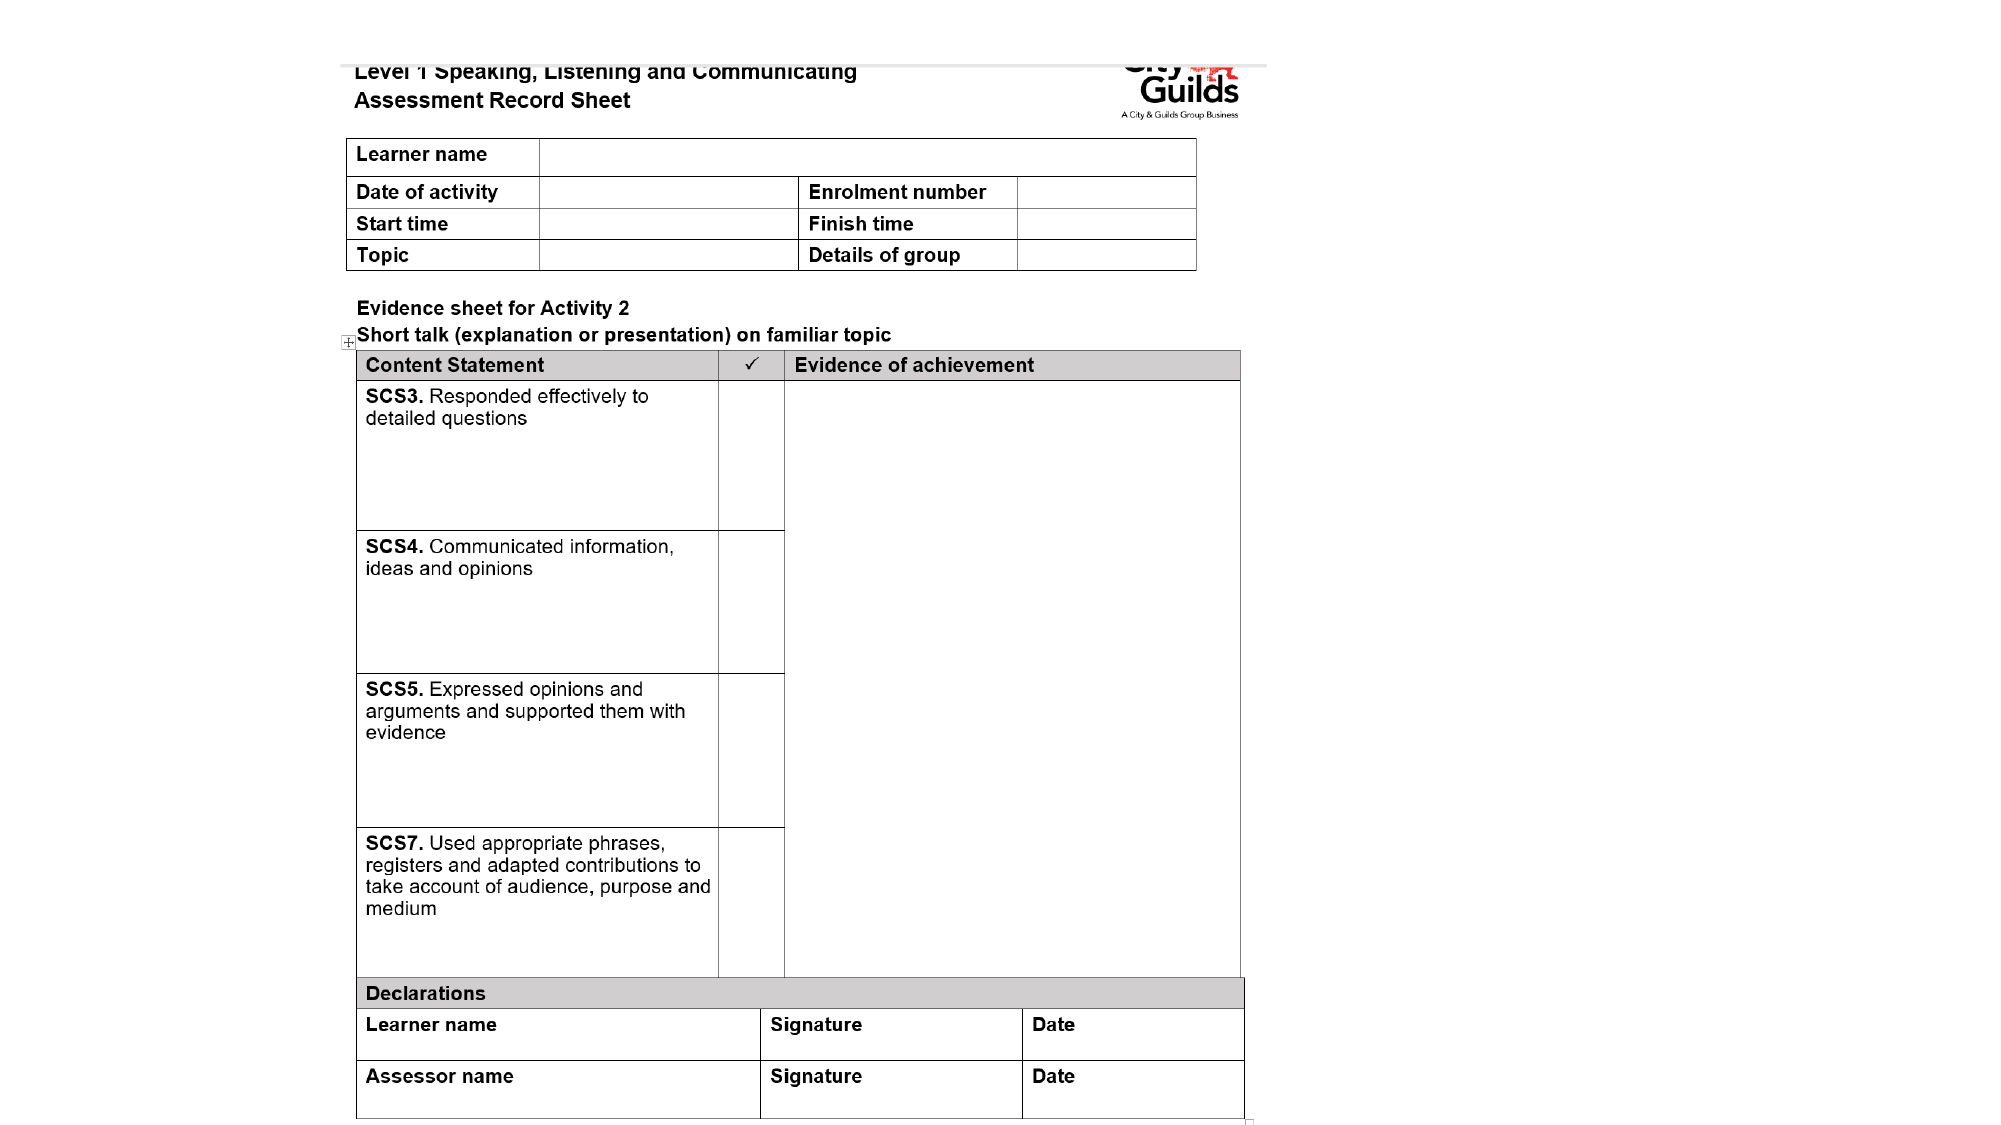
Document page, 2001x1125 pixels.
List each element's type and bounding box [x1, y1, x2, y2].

list [340, 64, 1267, 1125]
